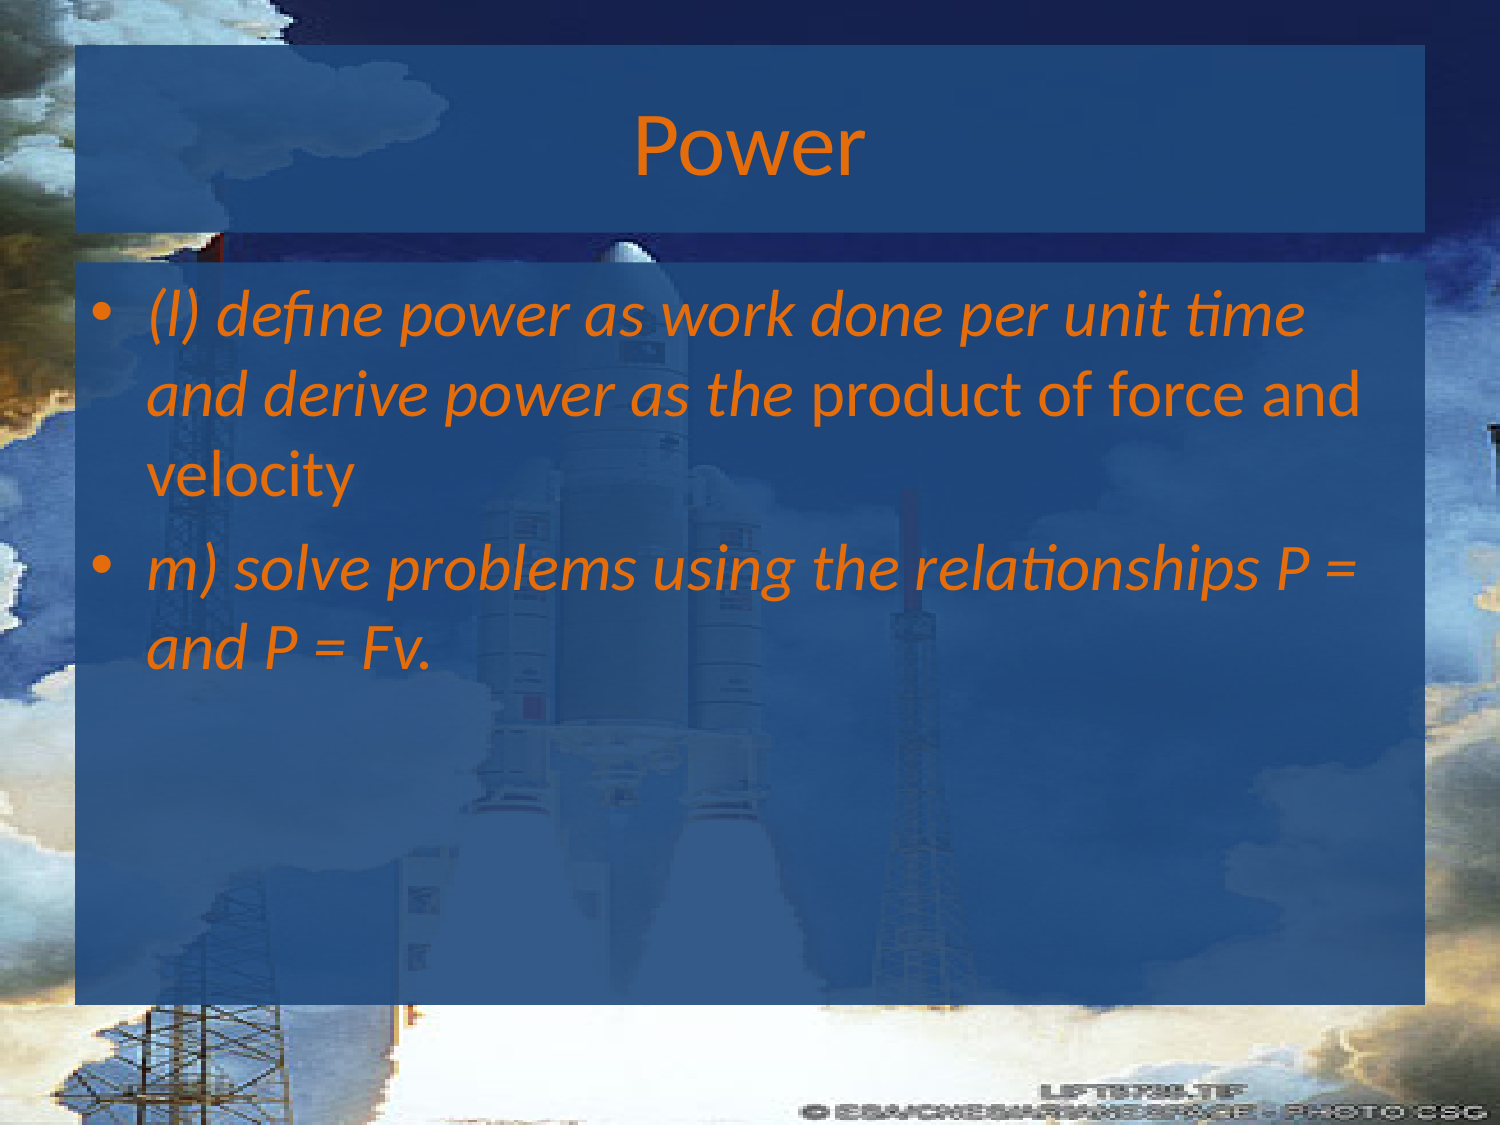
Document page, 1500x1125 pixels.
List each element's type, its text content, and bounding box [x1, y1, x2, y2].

title Power [75, 45, 1425, 233]
picture [0, 0, 1500, 1125]
list (l) define power as work done per unit time and derive power as the product of force and velocity m) solve problems using the relationships P = and P = Fv. [75, 262, 1425, 1005]
